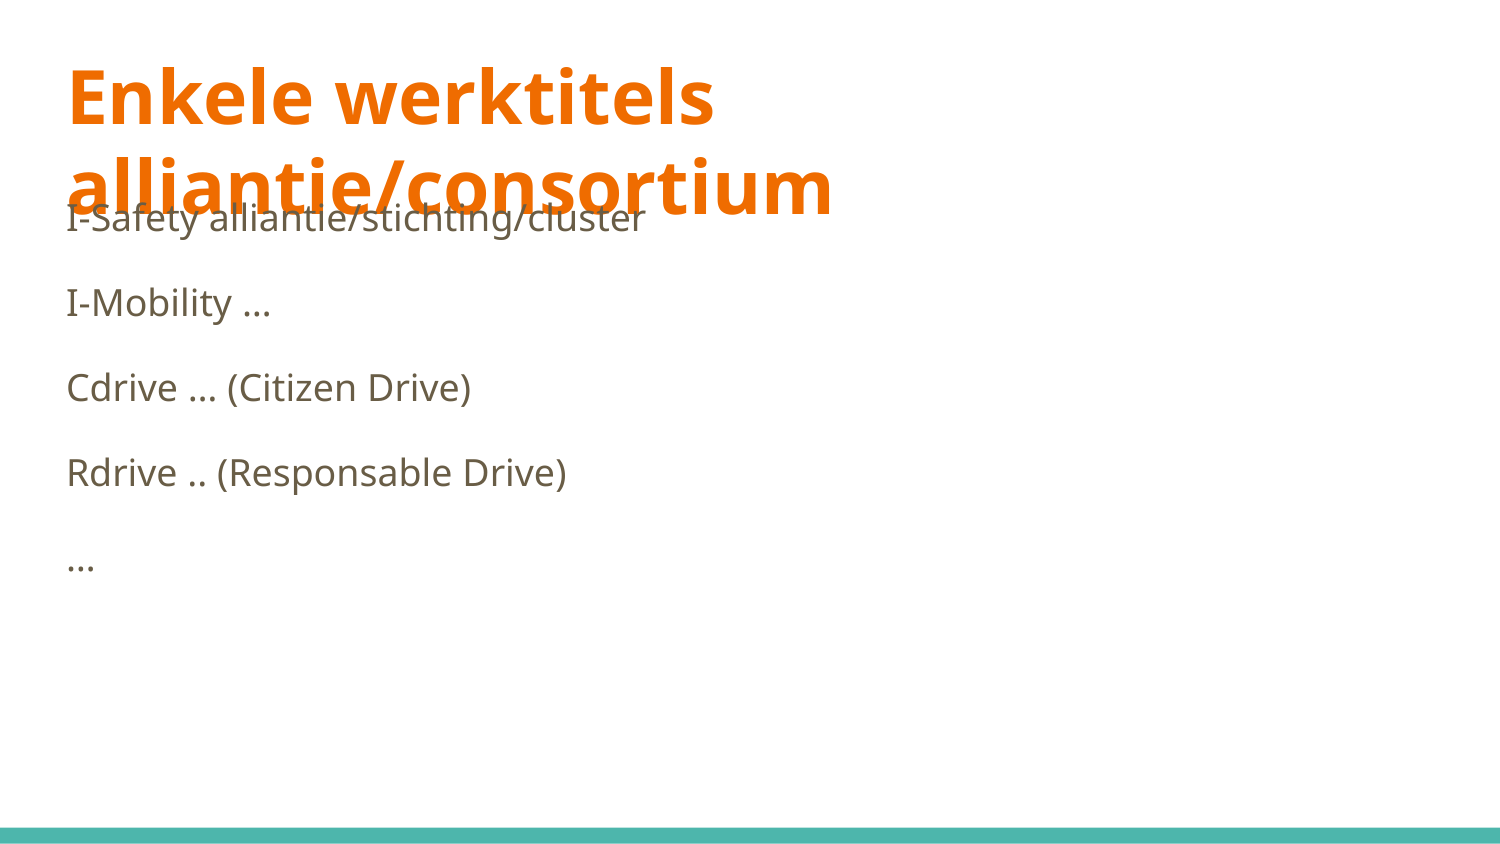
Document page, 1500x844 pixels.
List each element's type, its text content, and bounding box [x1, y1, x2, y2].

list I-Safety alliantie/stichting/cluster I-Mobility … Cdrive … (Citizen Drive) Rdrive .. (Responsable Drive) … [51, 171, 1449, 747]
title Enkele werktitels alliantie/consortium [51, 34, 1449, 151]
